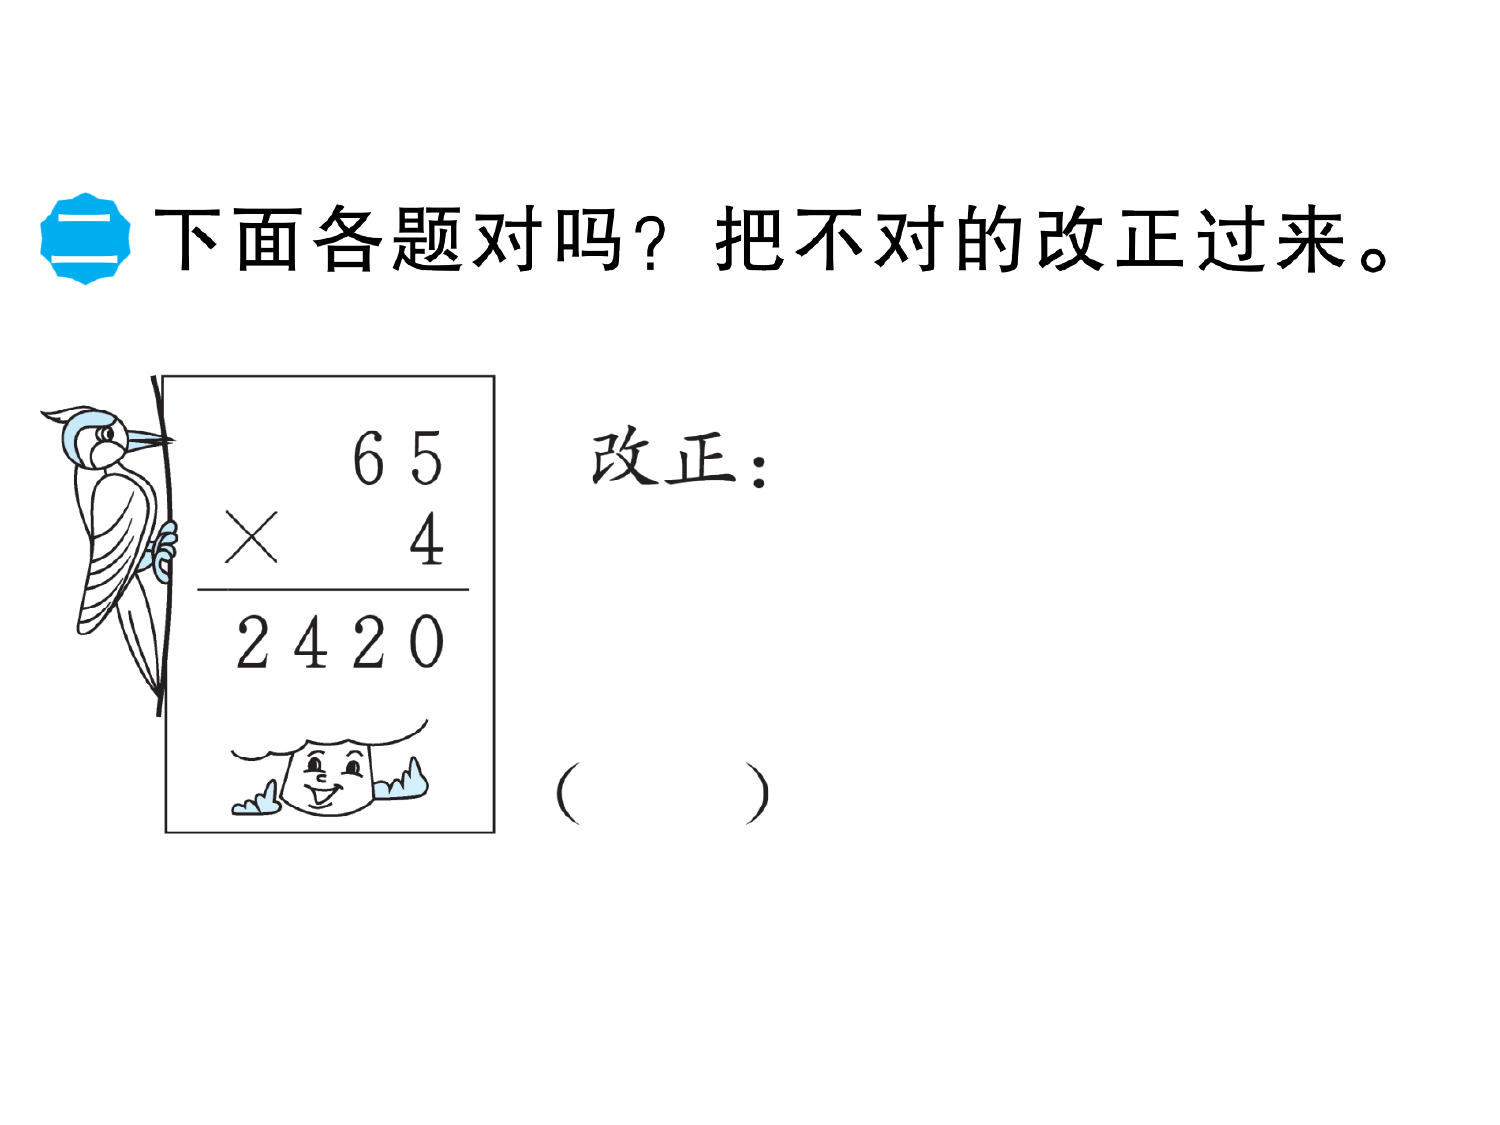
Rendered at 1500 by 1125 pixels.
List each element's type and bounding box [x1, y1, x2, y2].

picture [35, 177, 1453, 861]
